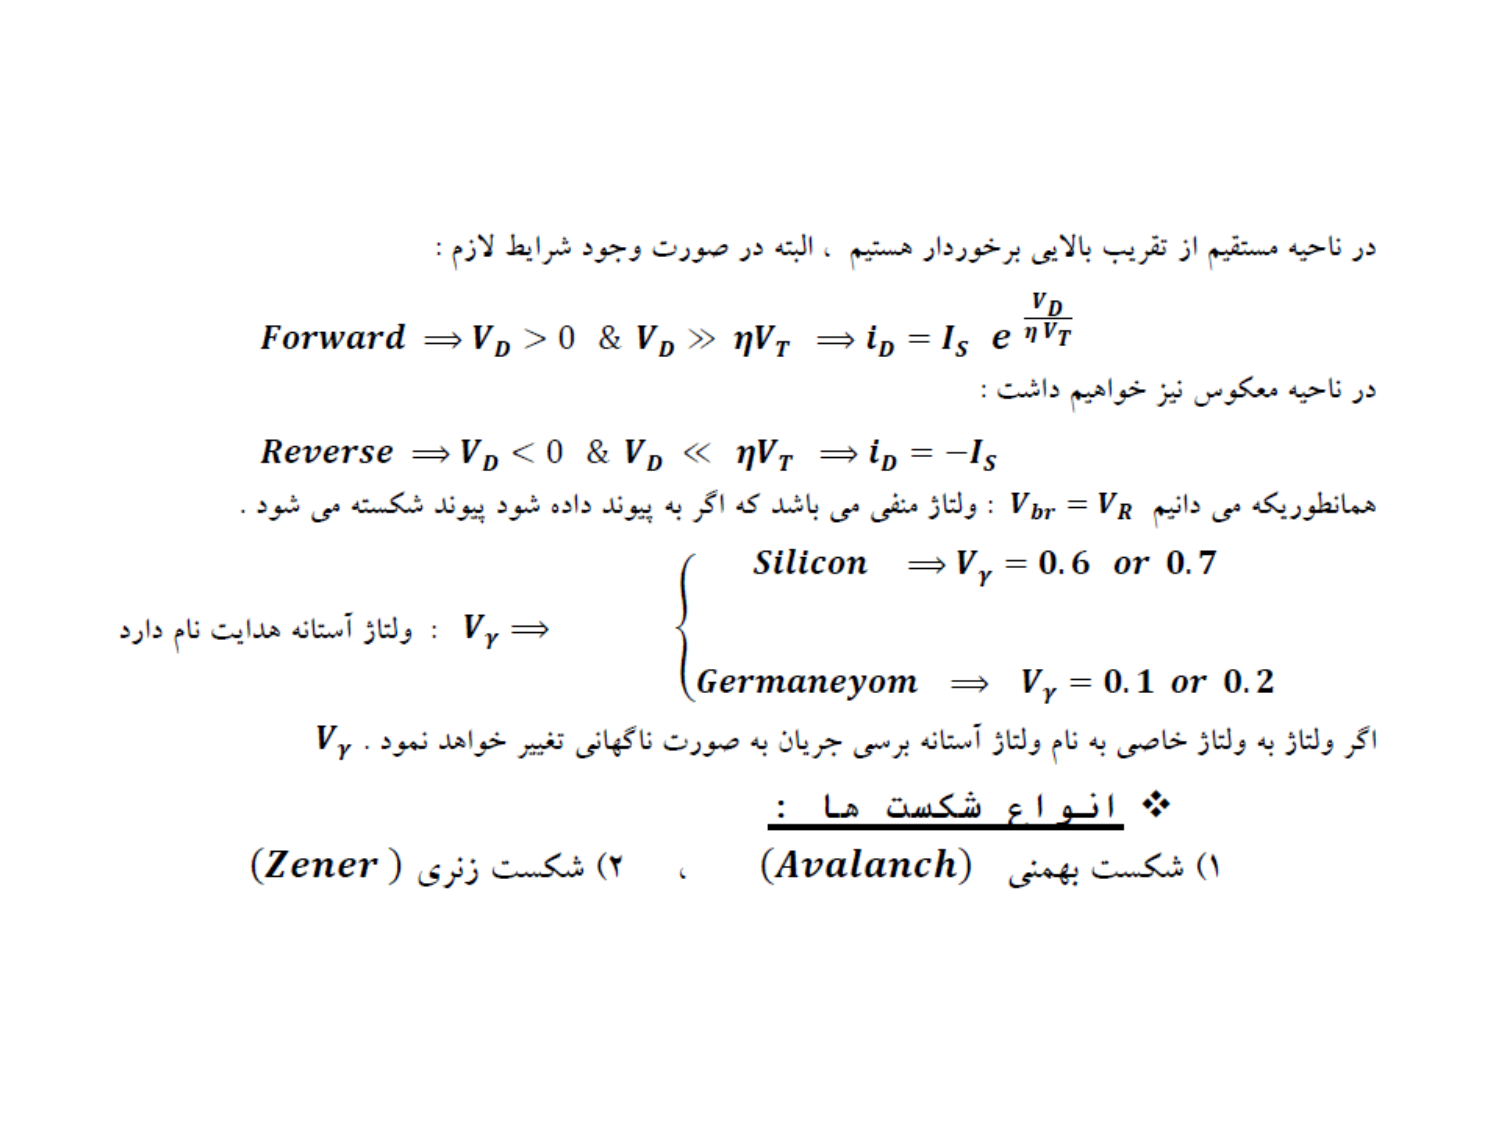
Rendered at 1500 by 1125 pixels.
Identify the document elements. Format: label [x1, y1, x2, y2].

picture [109, 220, 1391, 905]
